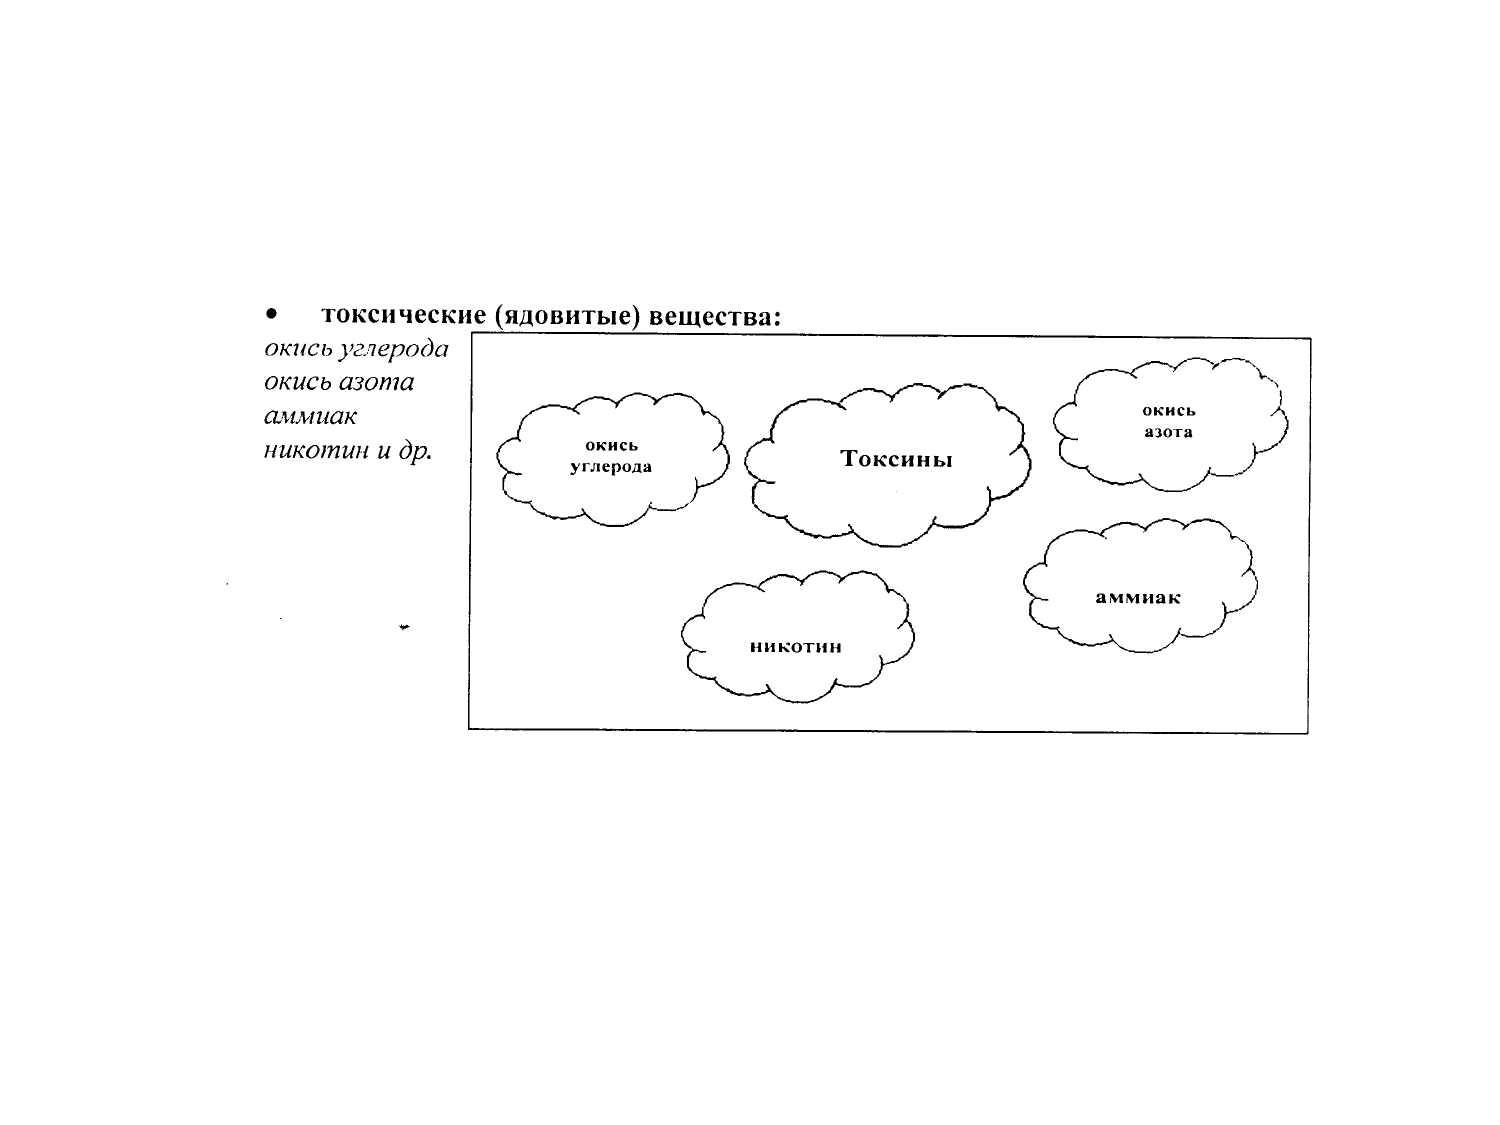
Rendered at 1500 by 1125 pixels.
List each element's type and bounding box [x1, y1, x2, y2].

list [129, 295, 1377, 757]
